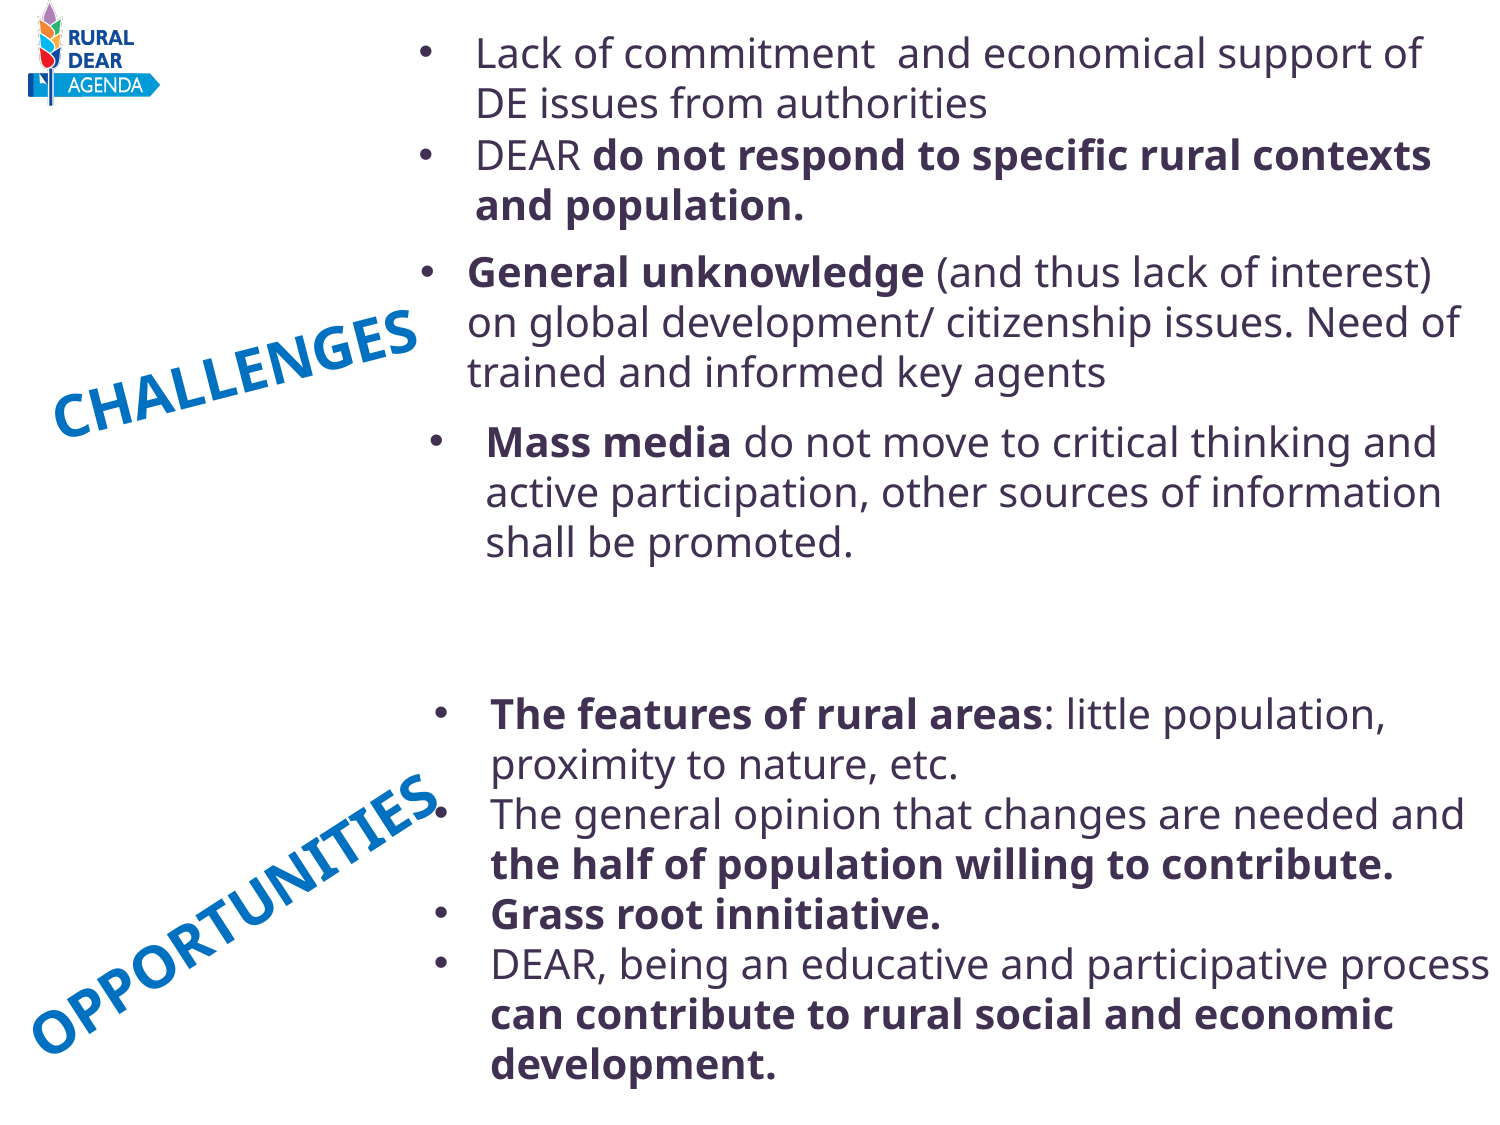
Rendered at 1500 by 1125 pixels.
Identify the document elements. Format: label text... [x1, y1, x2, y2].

text_box CHALLENGES [28, 283, 405, 542]
picture [28, 0, 160, 107]
text_box Mass media do not move to critical thinking and active participation, other sources of information shall be promoted. [414, 454, 1486, 527]
text_box General unknowledge (and thus lack of interest) on global development/ citizenship issues. Need of trained and informed key agents [405, 238, 1495, 454]
text_box Lack of commitment and economical support of DE issues from authorities DEAR do not respond to specific rural contexts and population. [403, 19, 1492, 250]
text_box The features of rural areas: little population, proximity to nature, etc. The general opinion that changes are needed and the half of population willing to contribute. Grass root innitiative. DEAR, being an educative and participative process can contribute to rural social and economic development. [419, 680, 1500, 885]
text_box OPPORTUNITIES [0, 742, 419, 1112]
